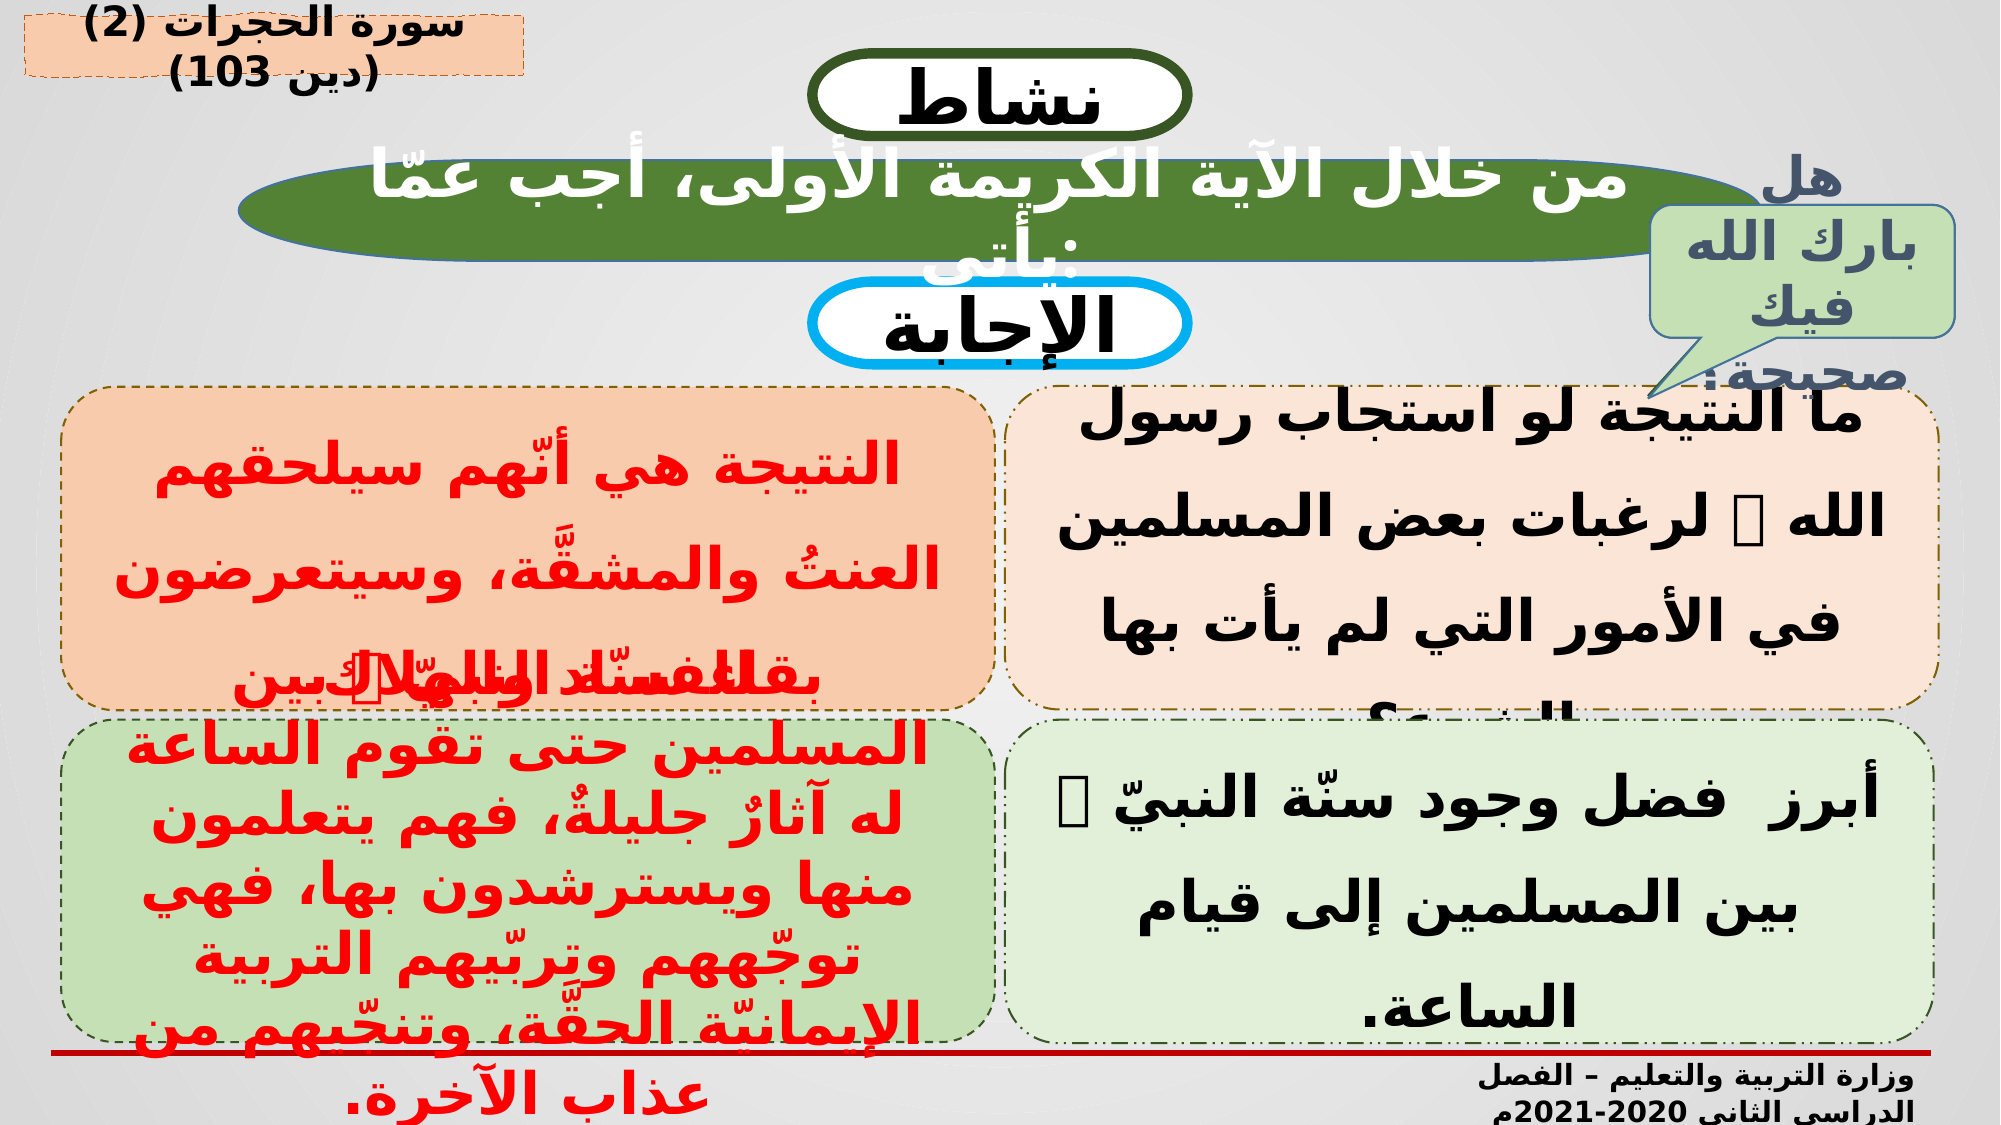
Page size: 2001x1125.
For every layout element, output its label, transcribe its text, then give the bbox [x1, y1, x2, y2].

text_box النتيجة هي أنّهم سيلحقهم العنتُ والمشقَّة، وسيتعرضون للفساد والهلاك. [60, 385, 996, 712]
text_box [50, 1052, 1931, 1123]
text_box ما النتيجة لو استجاب رسول الله  لرغبات بعض المسلمين في الأمور التي لم يأت بها الشرع؟ [1003, 384, 1940, 711]
text_box الإجابة [811, 280, 1189, 366]
text_box سورة الحجرات (2) (دين 103) [24, 12, 524, 78]
text_box نشاط [811, 52, 1189, 138]
text_box بقاء سنّة النبيّ  بين المسلمين حتى تقوم الساعة له آثارٌ جليلةٌ، فهم يتعلمون منها ويسترشدون بها، فهي توجّههم وتربّيهم التربية الإيمانيّة الحقَّة، وتنجّيهم من عذاب الآخرة. [60, 718, 996, 1044]
text_box أبرز فضل وجود سنّة النبيّ  بين المسلمين إلى قيام الساعة. [1003, 718, 1935, 1045]
text_box من خلال الآية الكريمة الأولى، أجب عمّا يأتي: [237, 159, 1760, 262]
text_box بارك الله فيك [1647, 203, 1956, 400]
